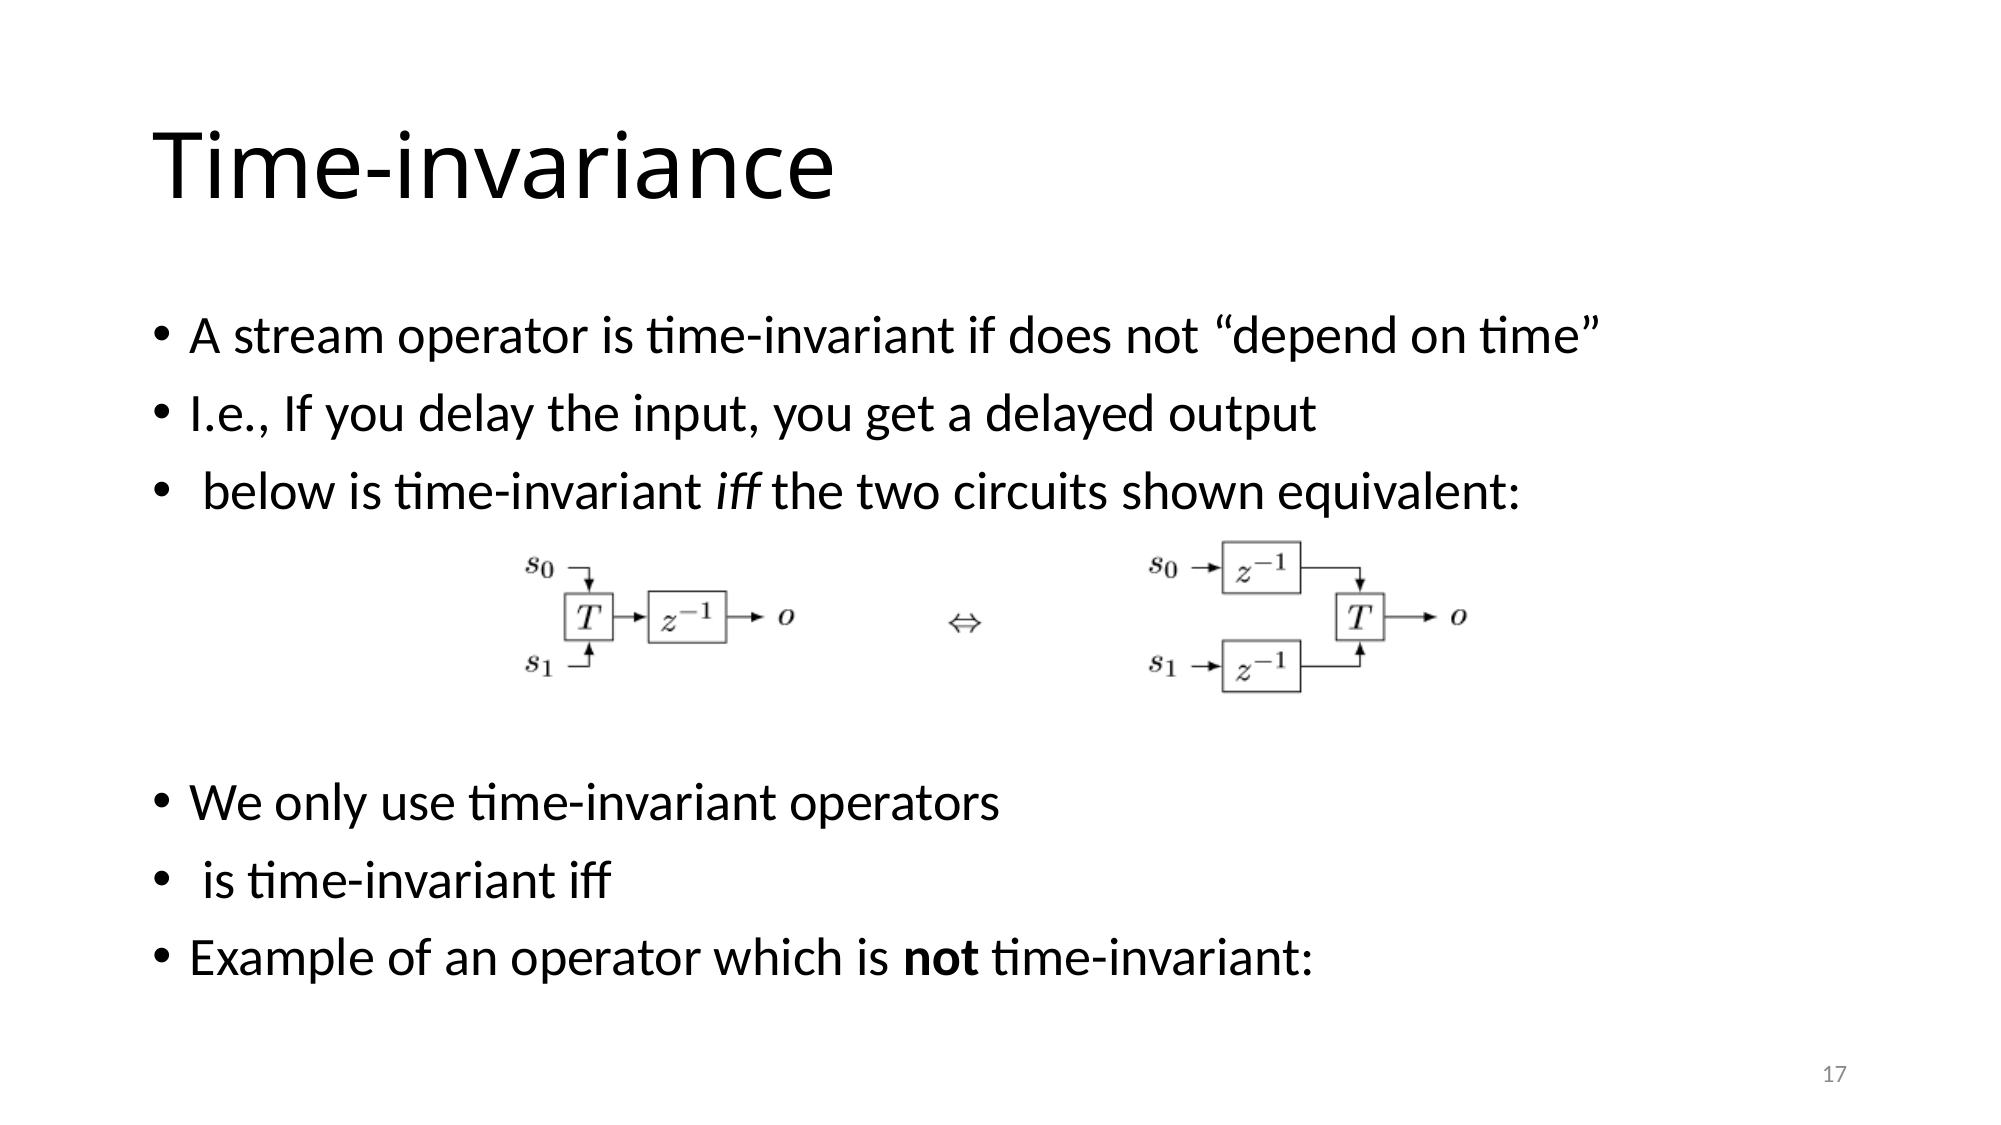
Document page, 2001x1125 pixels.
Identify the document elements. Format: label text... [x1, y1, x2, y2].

slide_number 17 [1798, 1042, 1863, 1103]
title Time-invariance [137, 59, 1863, 278]
picture [503, 536, 1497, 702]
